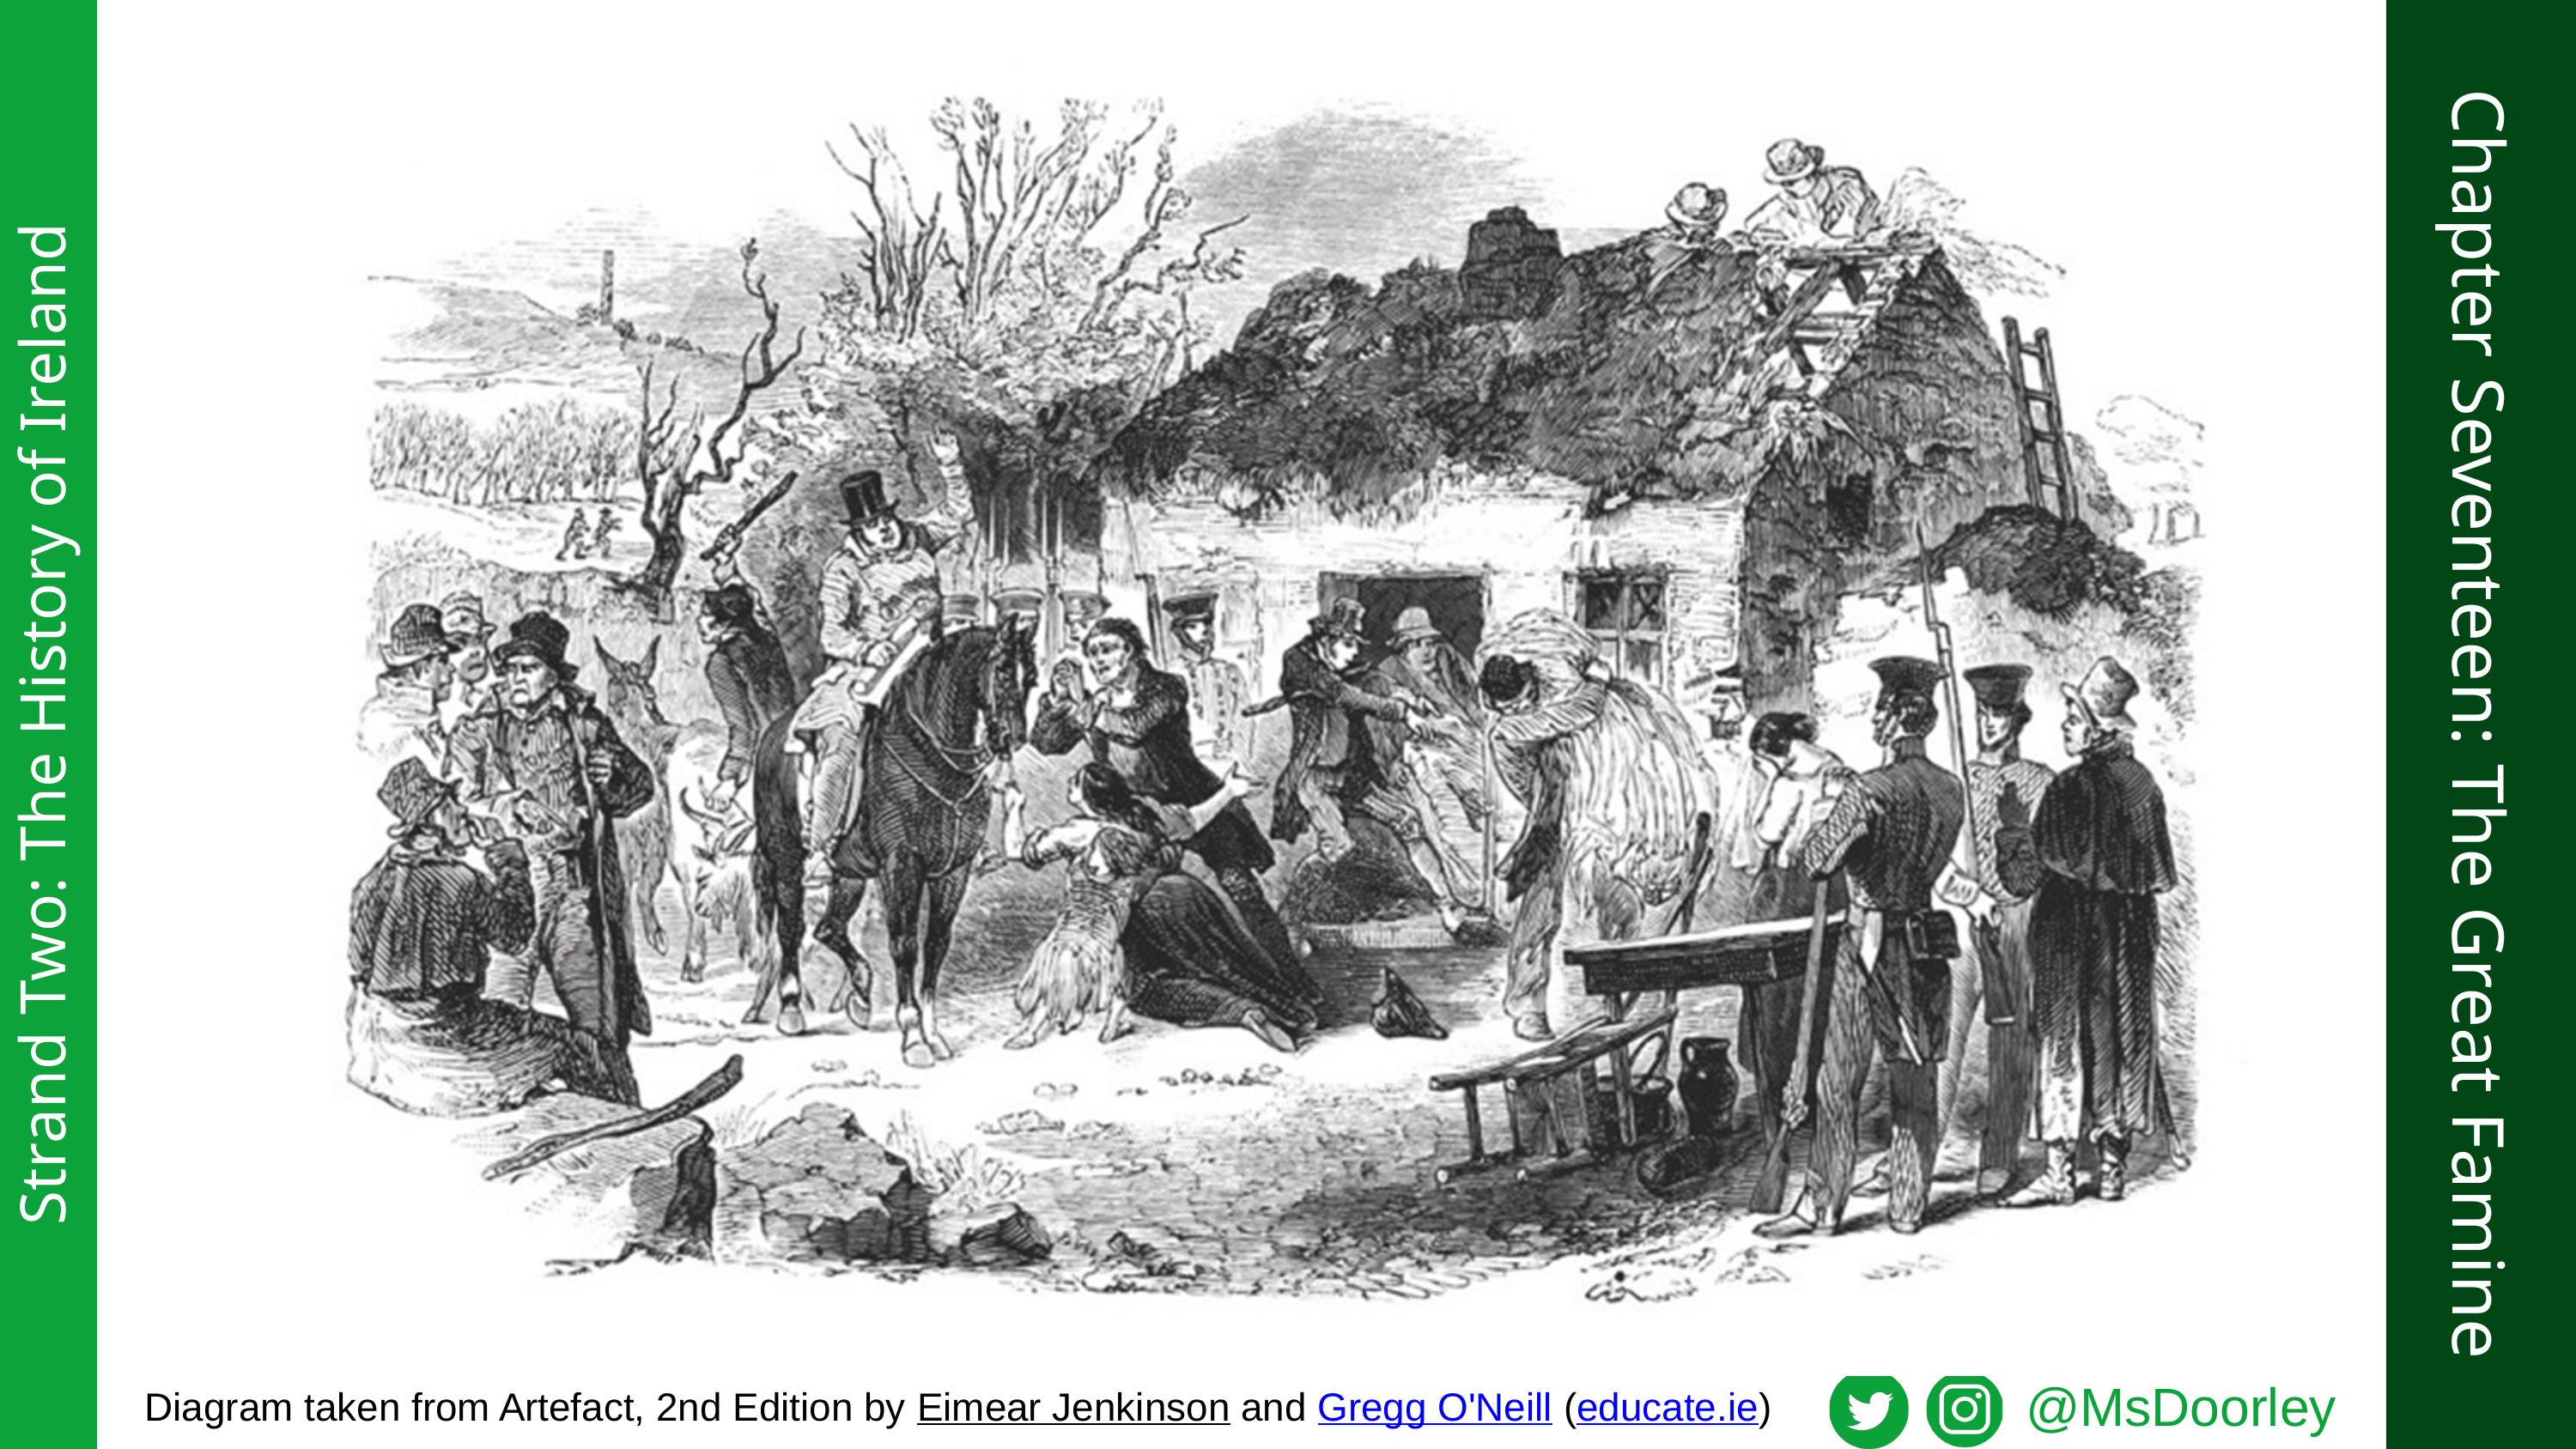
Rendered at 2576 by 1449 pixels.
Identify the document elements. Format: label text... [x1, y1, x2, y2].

text_box Diagram taken from Artefact, 2nd Edition by Eimear Jenkinson and Gregg O'Neill (educate.ie) [144, 1373, 1825, 1429]
text_box [313, 0, 2263, 1373]
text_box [1829, 1369, 2386, 1449]
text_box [2385, 0, 2576, 1449]
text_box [0, 0, 97, 1449]
